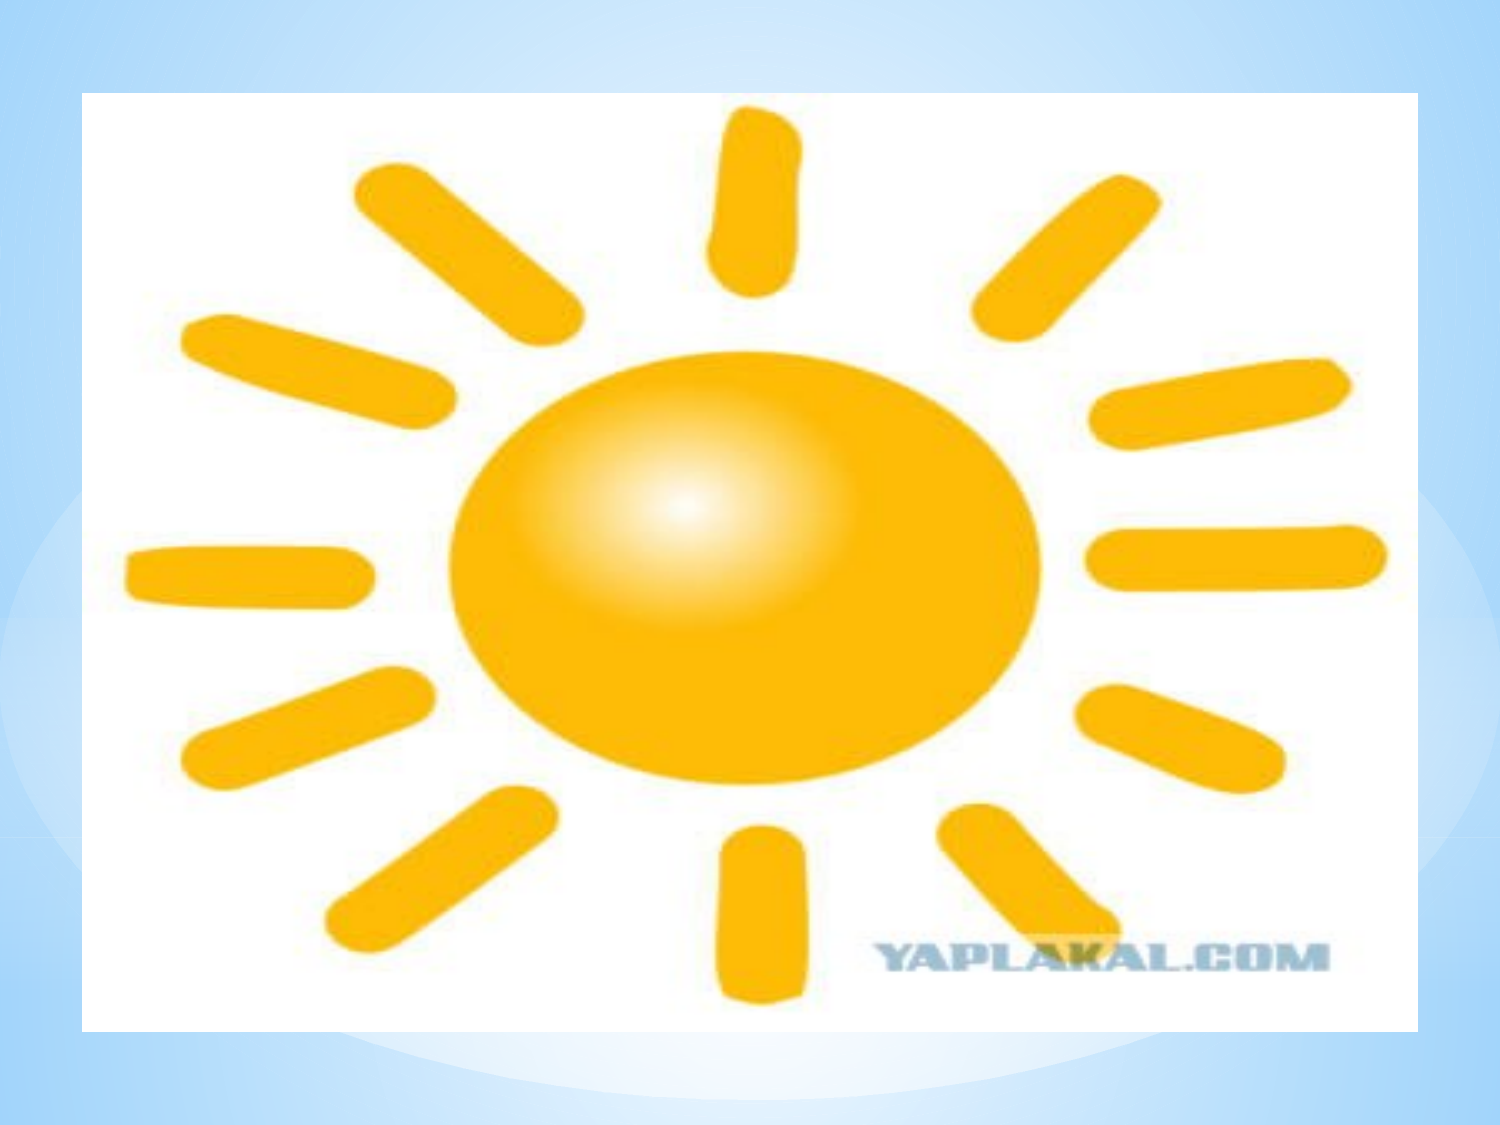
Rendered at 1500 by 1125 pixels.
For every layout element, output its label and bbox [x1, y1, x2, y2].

list [81, 93, 1419, 1032]
